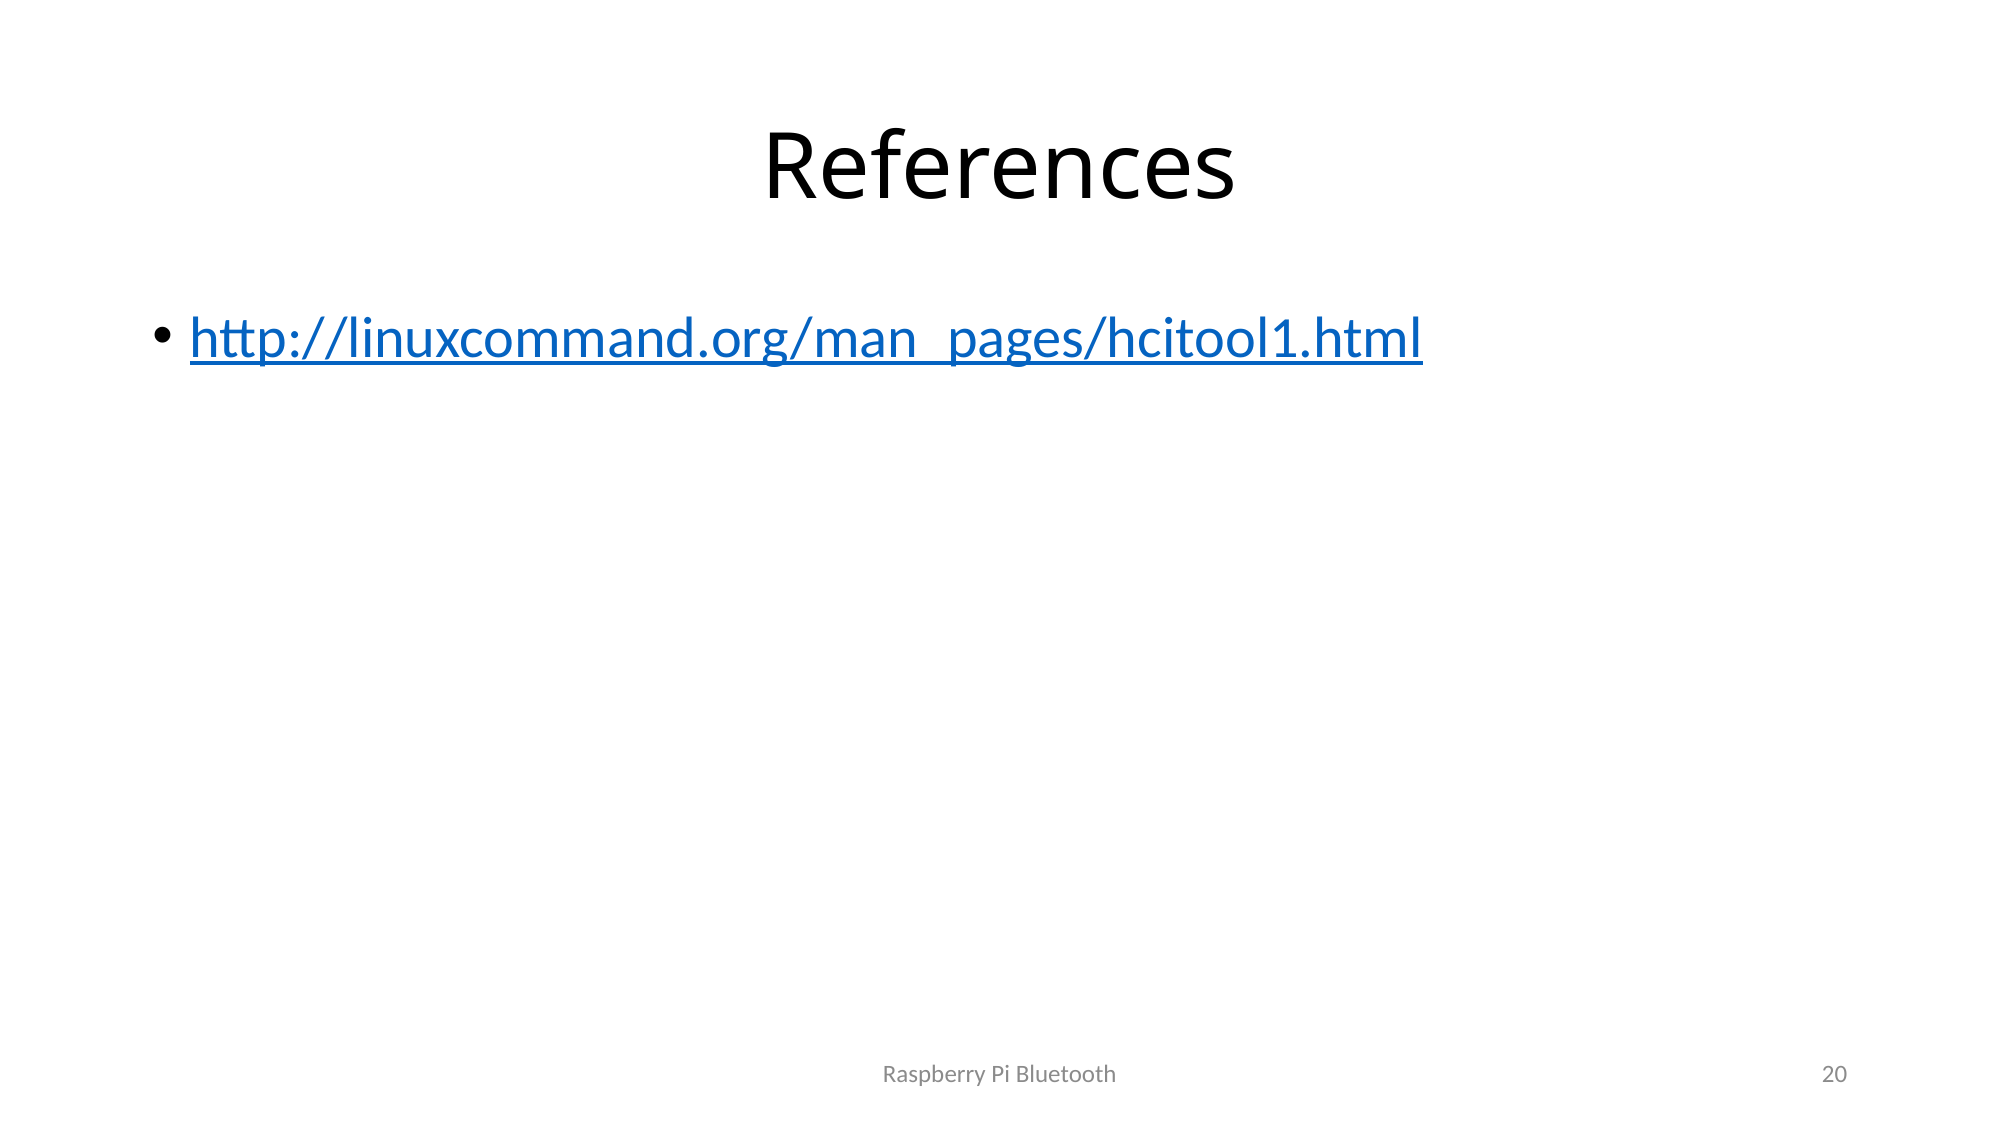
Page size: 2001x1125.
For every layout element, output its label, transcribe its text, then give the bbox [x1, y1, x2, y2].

list http://linuxcommand.org/man_pages/hcitool1.html [137, 299, 1863, 1014]
footer Raspberry Pi Bluetooth [662, 1042, 1338, 1103]
title References [137, 59, 1863, 278]
slide_number 20 [1412, 1042, 1863, 1103]
